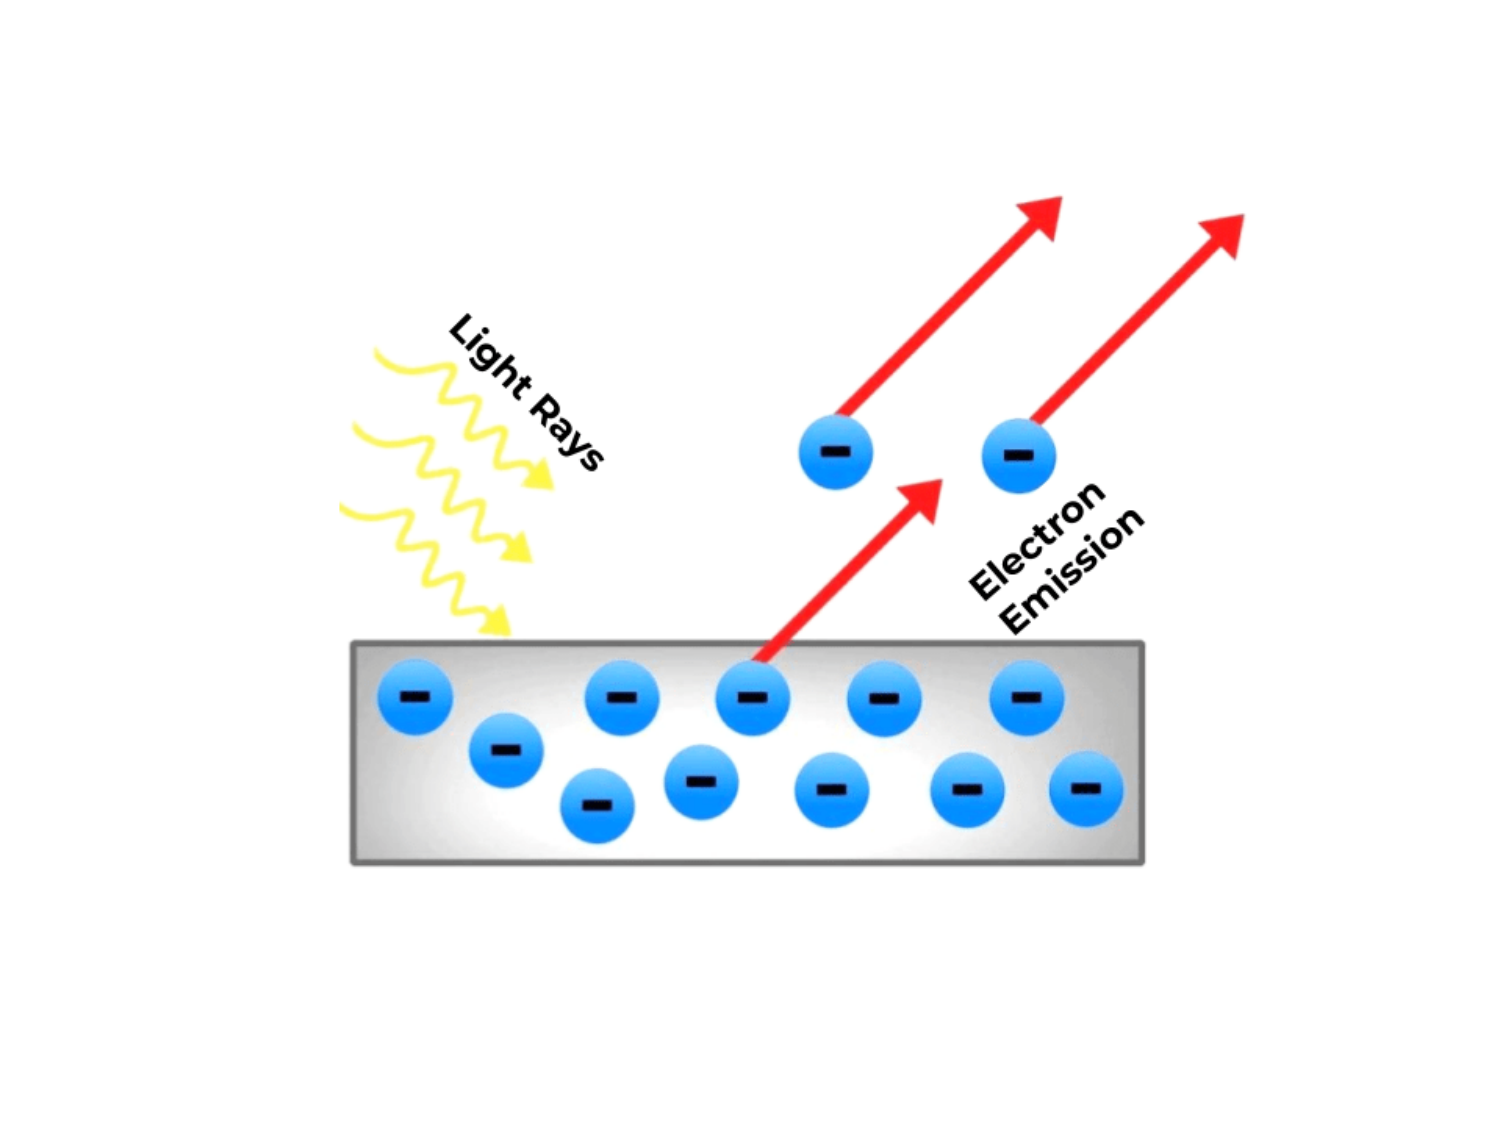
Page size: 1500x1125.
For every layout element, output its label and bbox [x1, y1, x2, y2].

picture [249, 162, 1276, 915]
